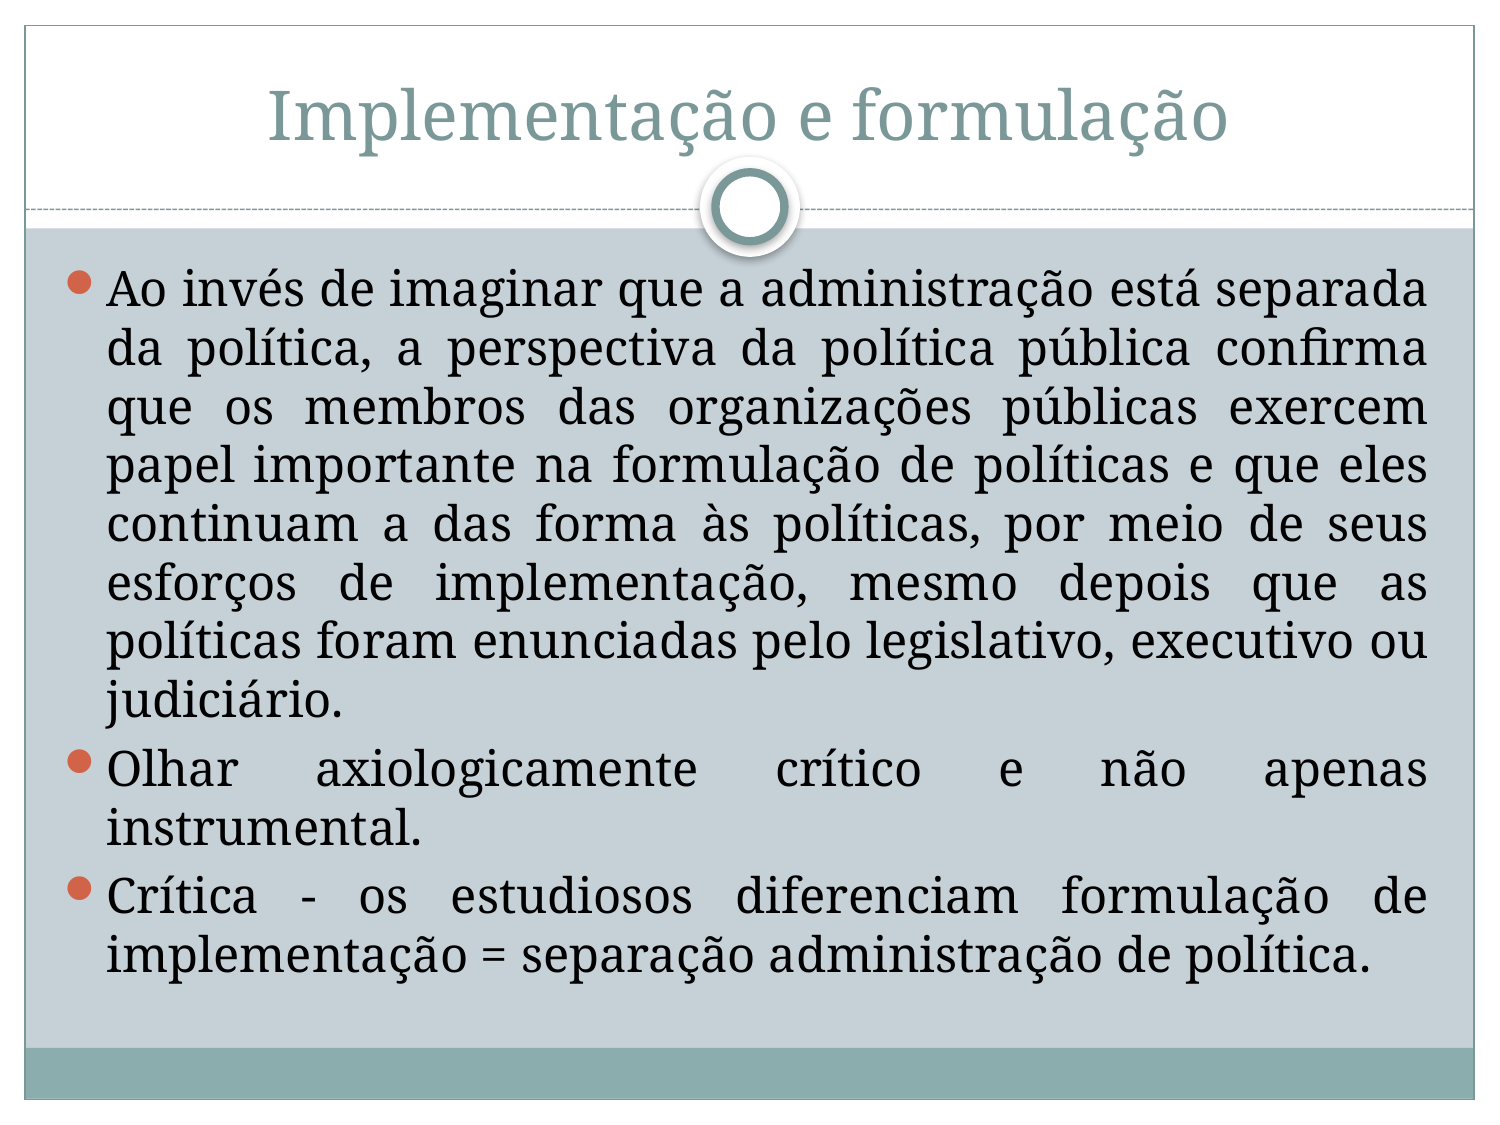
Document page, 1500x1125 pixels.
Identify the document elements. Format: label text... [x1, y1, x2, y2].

list Ao invés de imaginar que a administração está separada da política, a perspectiva da política pública confirma que os membros das organizações públicas exercem papel importante na formulação de políticas e que eles continuam a das forma às políticas, por meio de seus esforços de implementação, mesmo depois que as políticas foram enunciadas pelo legislativo, executivo ou judiciário. Olhar axiologicamente crítico e não apenas instrumental. Crítica - os estudiosos diferenciam formulação de implementação = separação administração de política. [49, 250, 1445, 1001]
title Implementação e formulação [49, 37, 1450, 162]
